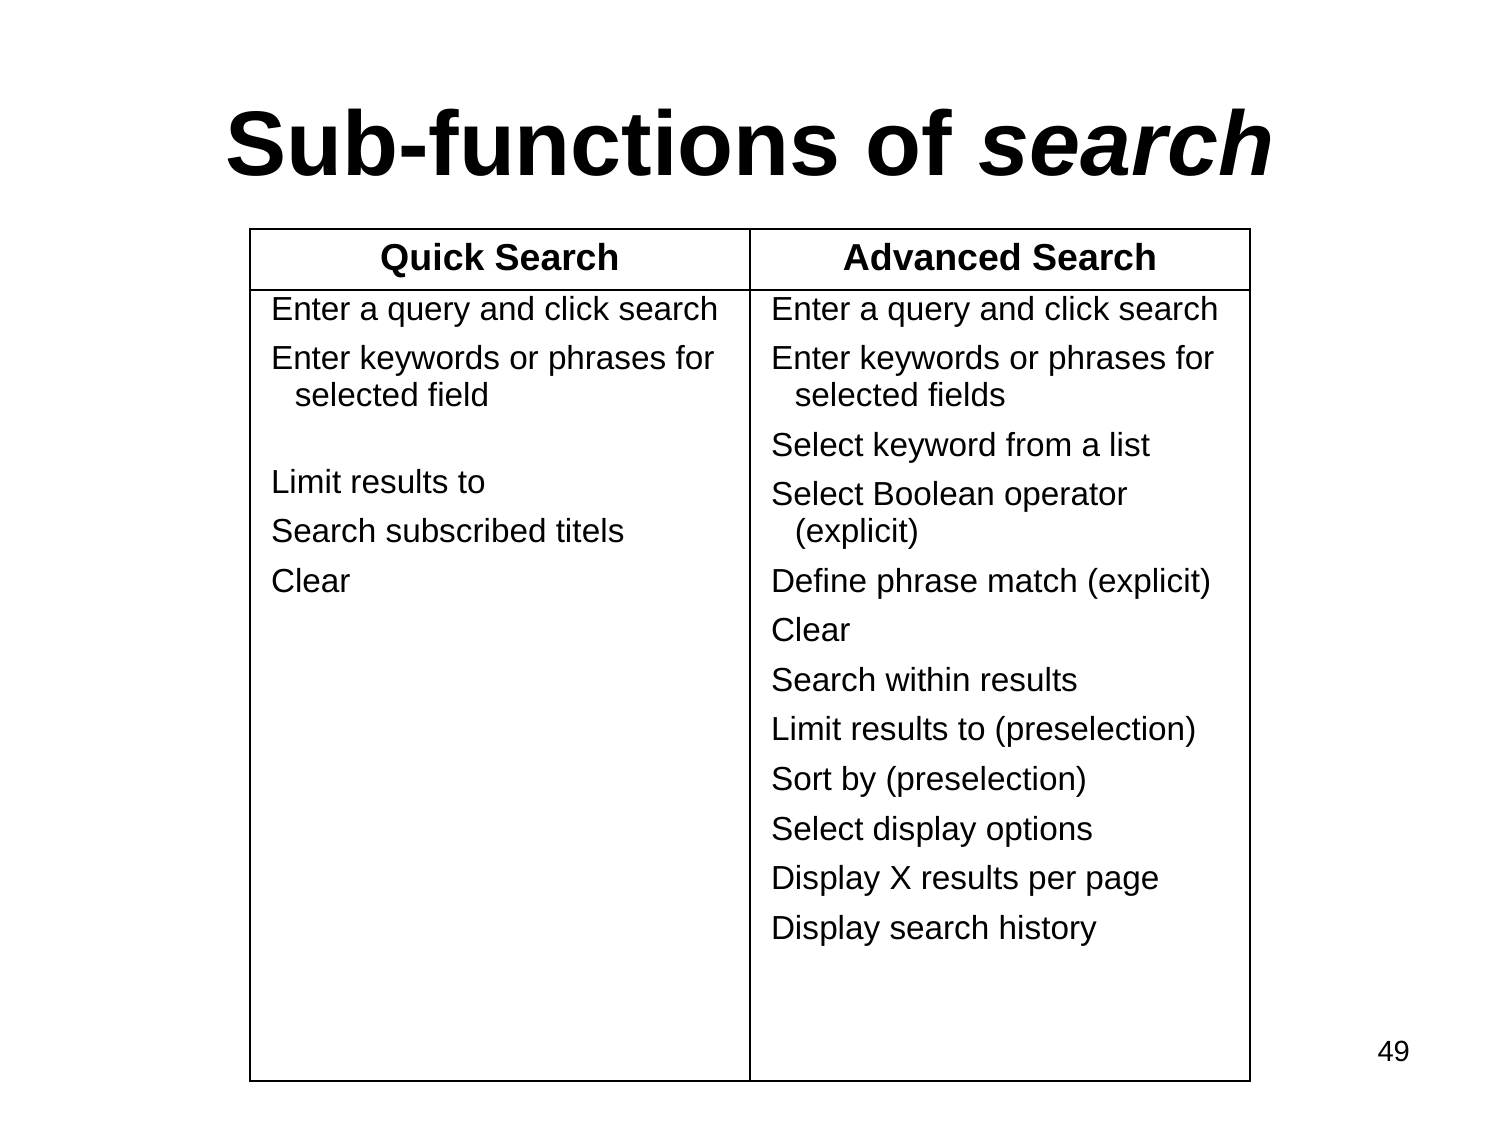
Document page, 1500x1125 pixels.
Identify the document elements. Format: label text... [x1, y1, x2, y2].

table_header Quick Search [251, 230, 749, 289]
slide_number 49 [1074, 1024, 1426, 1103]
table_header Advanced Search [751, 230, 1249, 289]
table_cell Enter a query and click search Enter keywords or phrases for selected field Limit results to Search subscribed titels Clear [251, 291, 749, 1080]
table_cell Enter a query and click search Enter keywords or phrases for selected fields Select keyword from a list Select Boolean operator (explicit) Define phrase match (explicit) Clear Search within results Limit results to (preselection) Sort by (preselection) Select display options Display X results per page Display search history [751, 291, 1249, 1080]
title Sub-functions of search [74, 44, 1426, 233]
